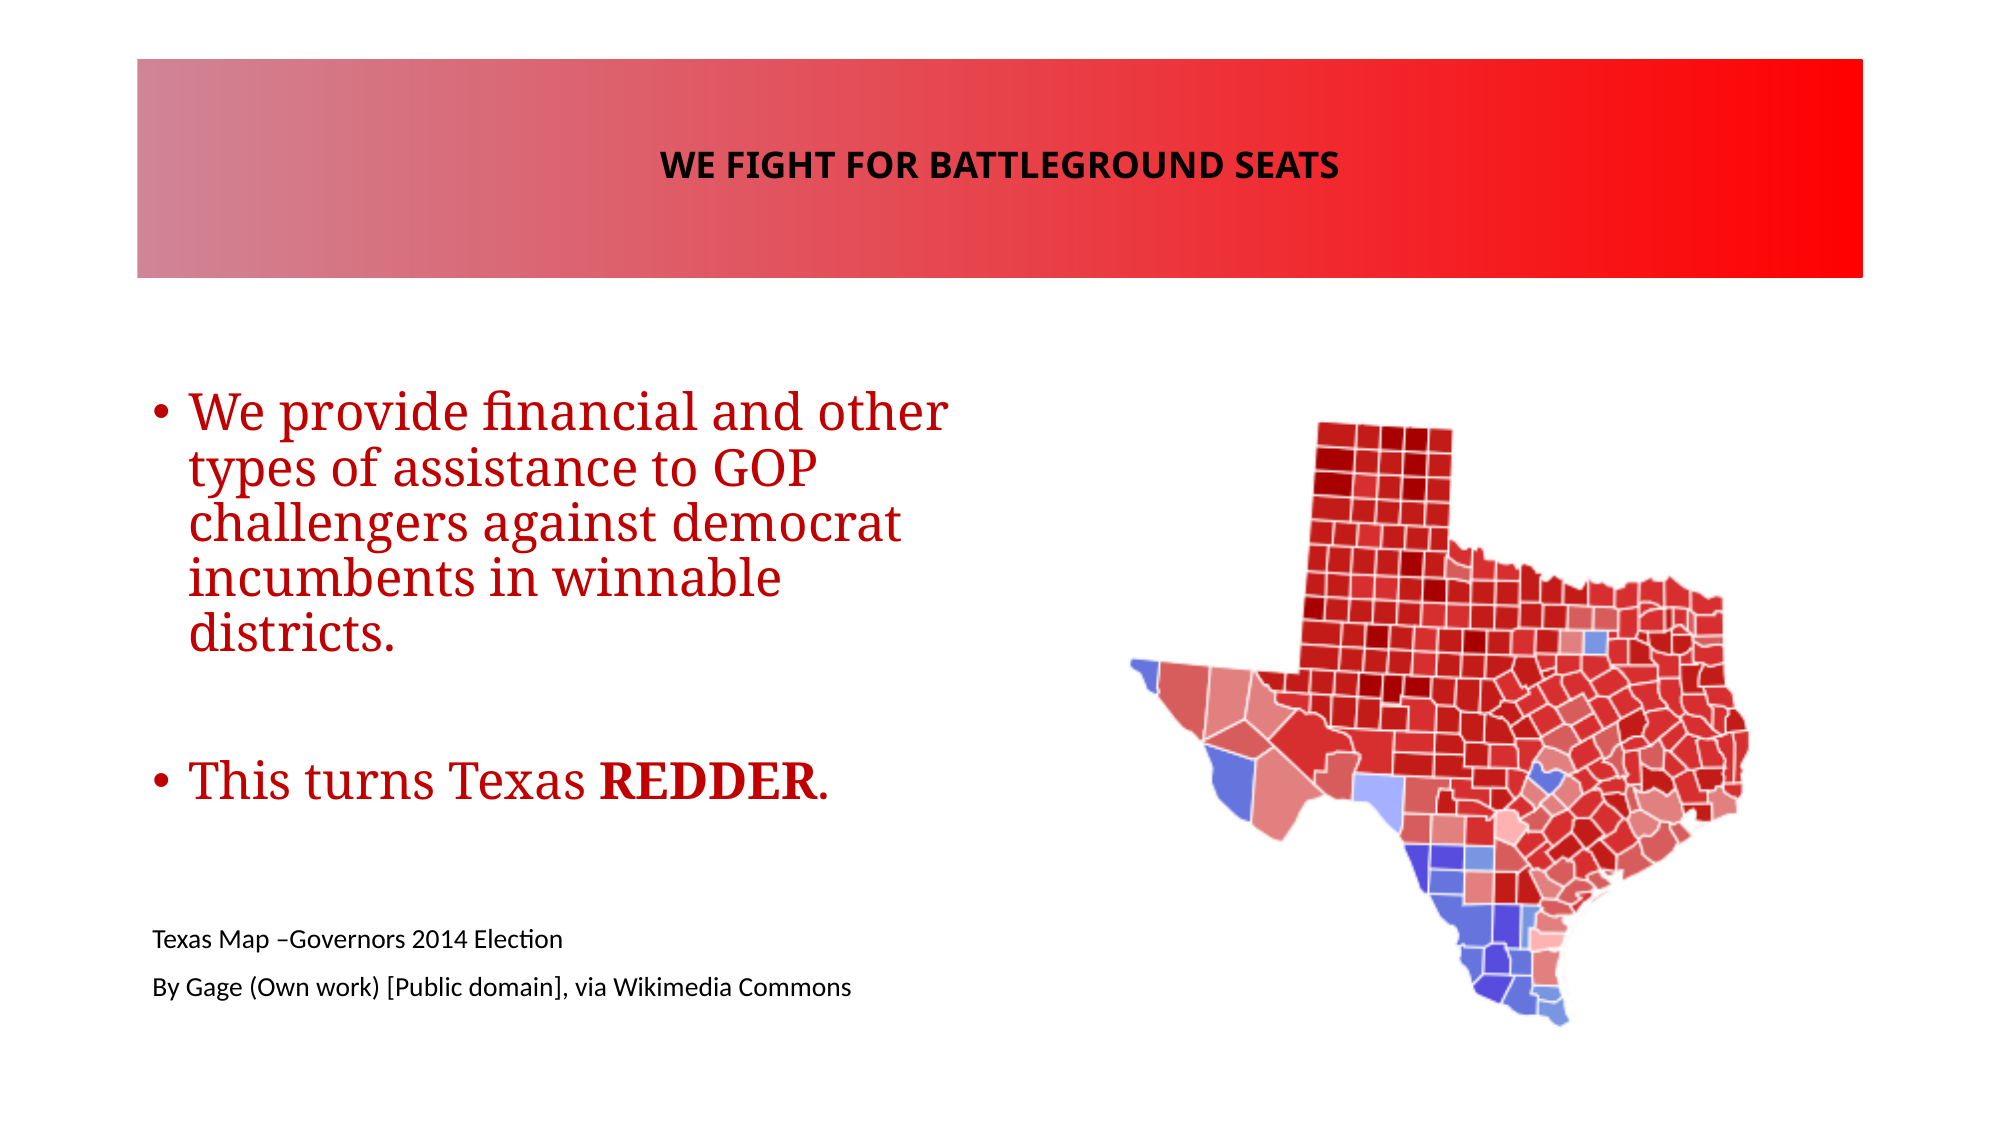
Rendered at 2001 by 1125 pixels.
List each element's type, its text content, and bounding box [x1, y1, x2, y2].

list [1119, 410, 1759, 1037]
title WE FIGHT FOR BATTLEGROUND SEATS [137, 59, 1863, 278]
list We provide financial and other types of assistance to GOP challengers against democrat incumbents in winnable districts. This turns Texas REDDER. Texas Map –Governors 2014 Election By Gage (Own work) [Public domain], via Wikimedia Commons [137, 299, 988, 1014]
